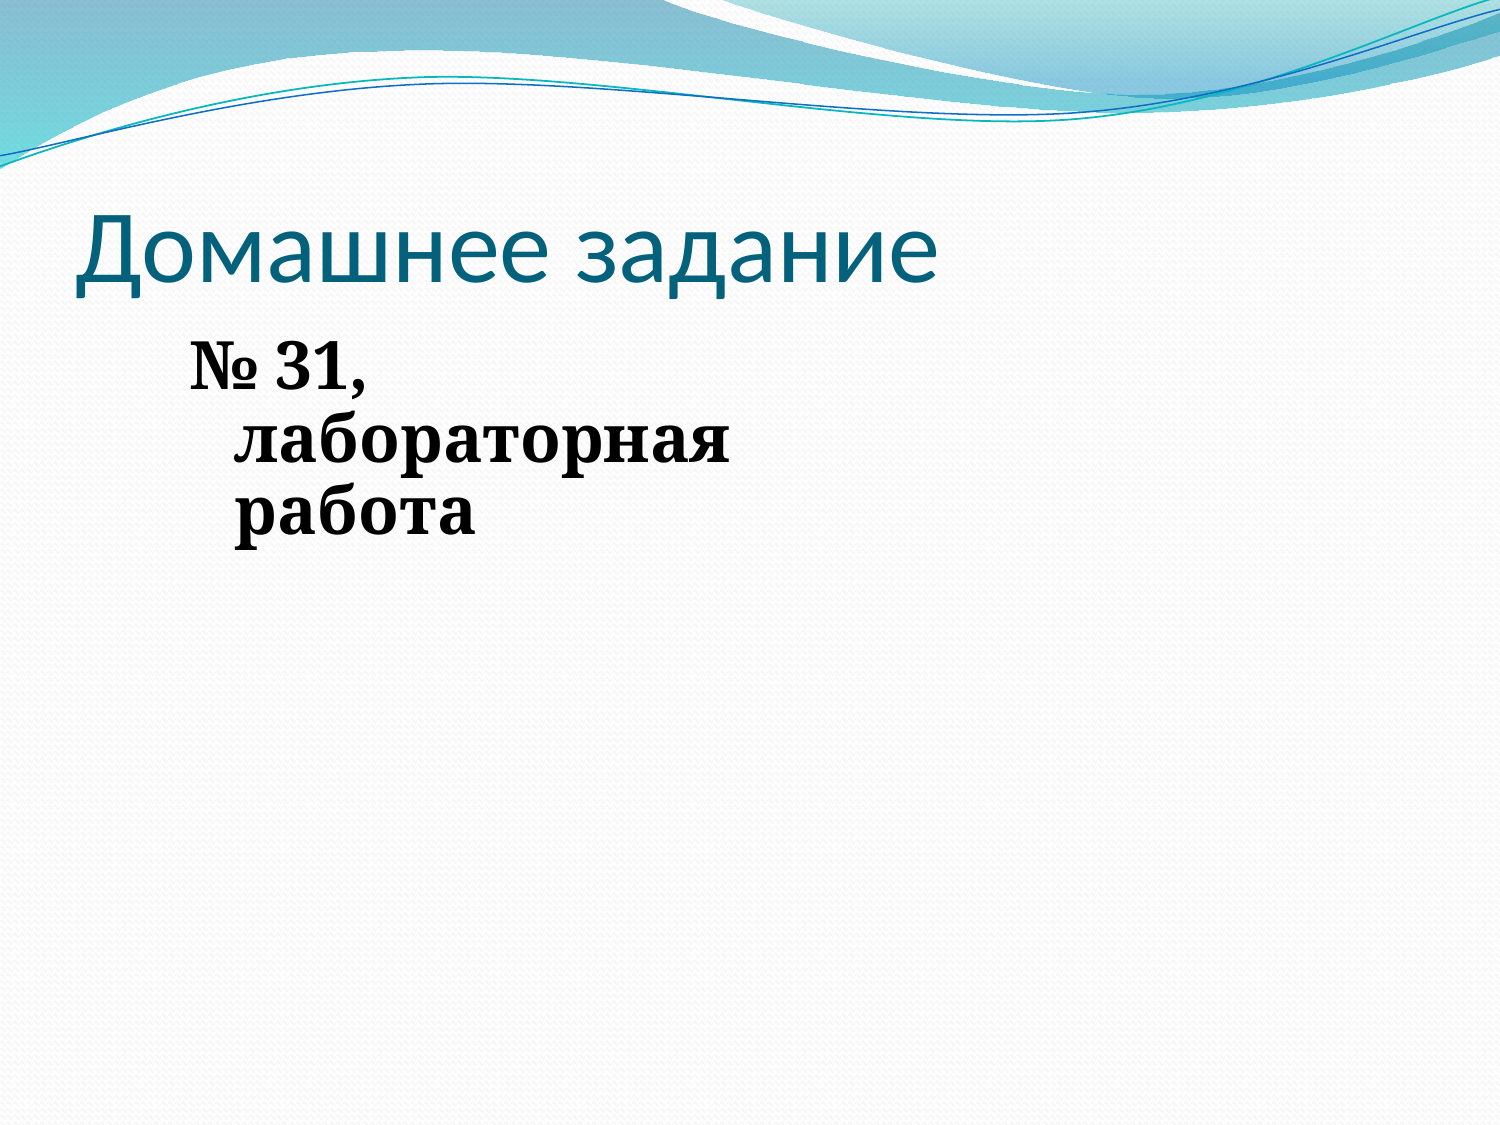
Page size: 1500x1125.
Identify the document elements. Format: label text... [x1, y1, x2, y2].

title Домашнее задание [75, 115, 1425, 303]
list № 31, лабораторная работа [174, 324, 880, 1000]
